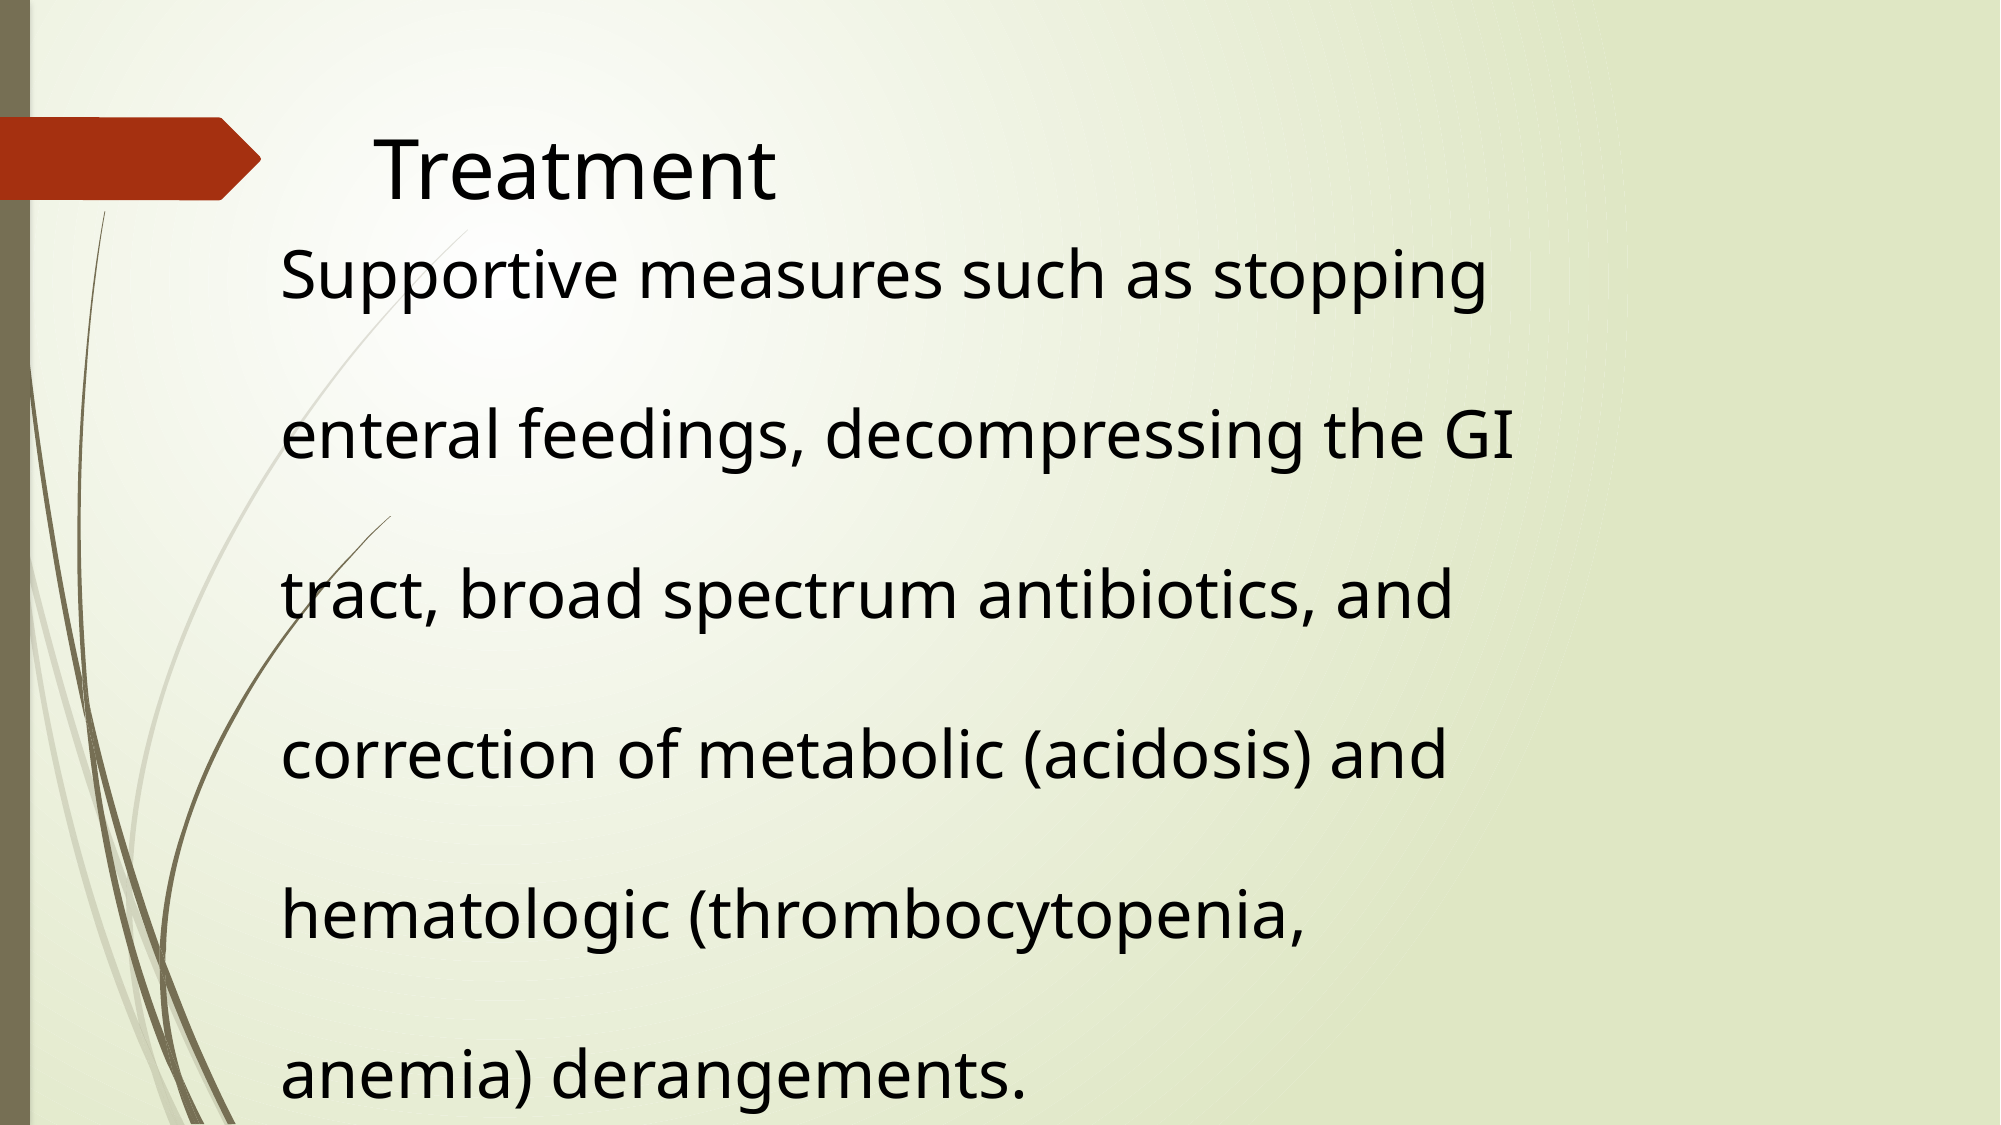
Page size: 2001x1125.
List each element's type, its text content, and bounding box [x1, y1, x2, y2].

text_box Supportive measures such as stopping enteral feedings, decompressing the GI tract, broad spectrum antibiotics, and correction of metabolic (acidosis) and hematologic (thrombocytopenia, anemia) derangements. [265, 224, 1878, 1119]
text_box Treatment [358, 108, 1109, 224]
